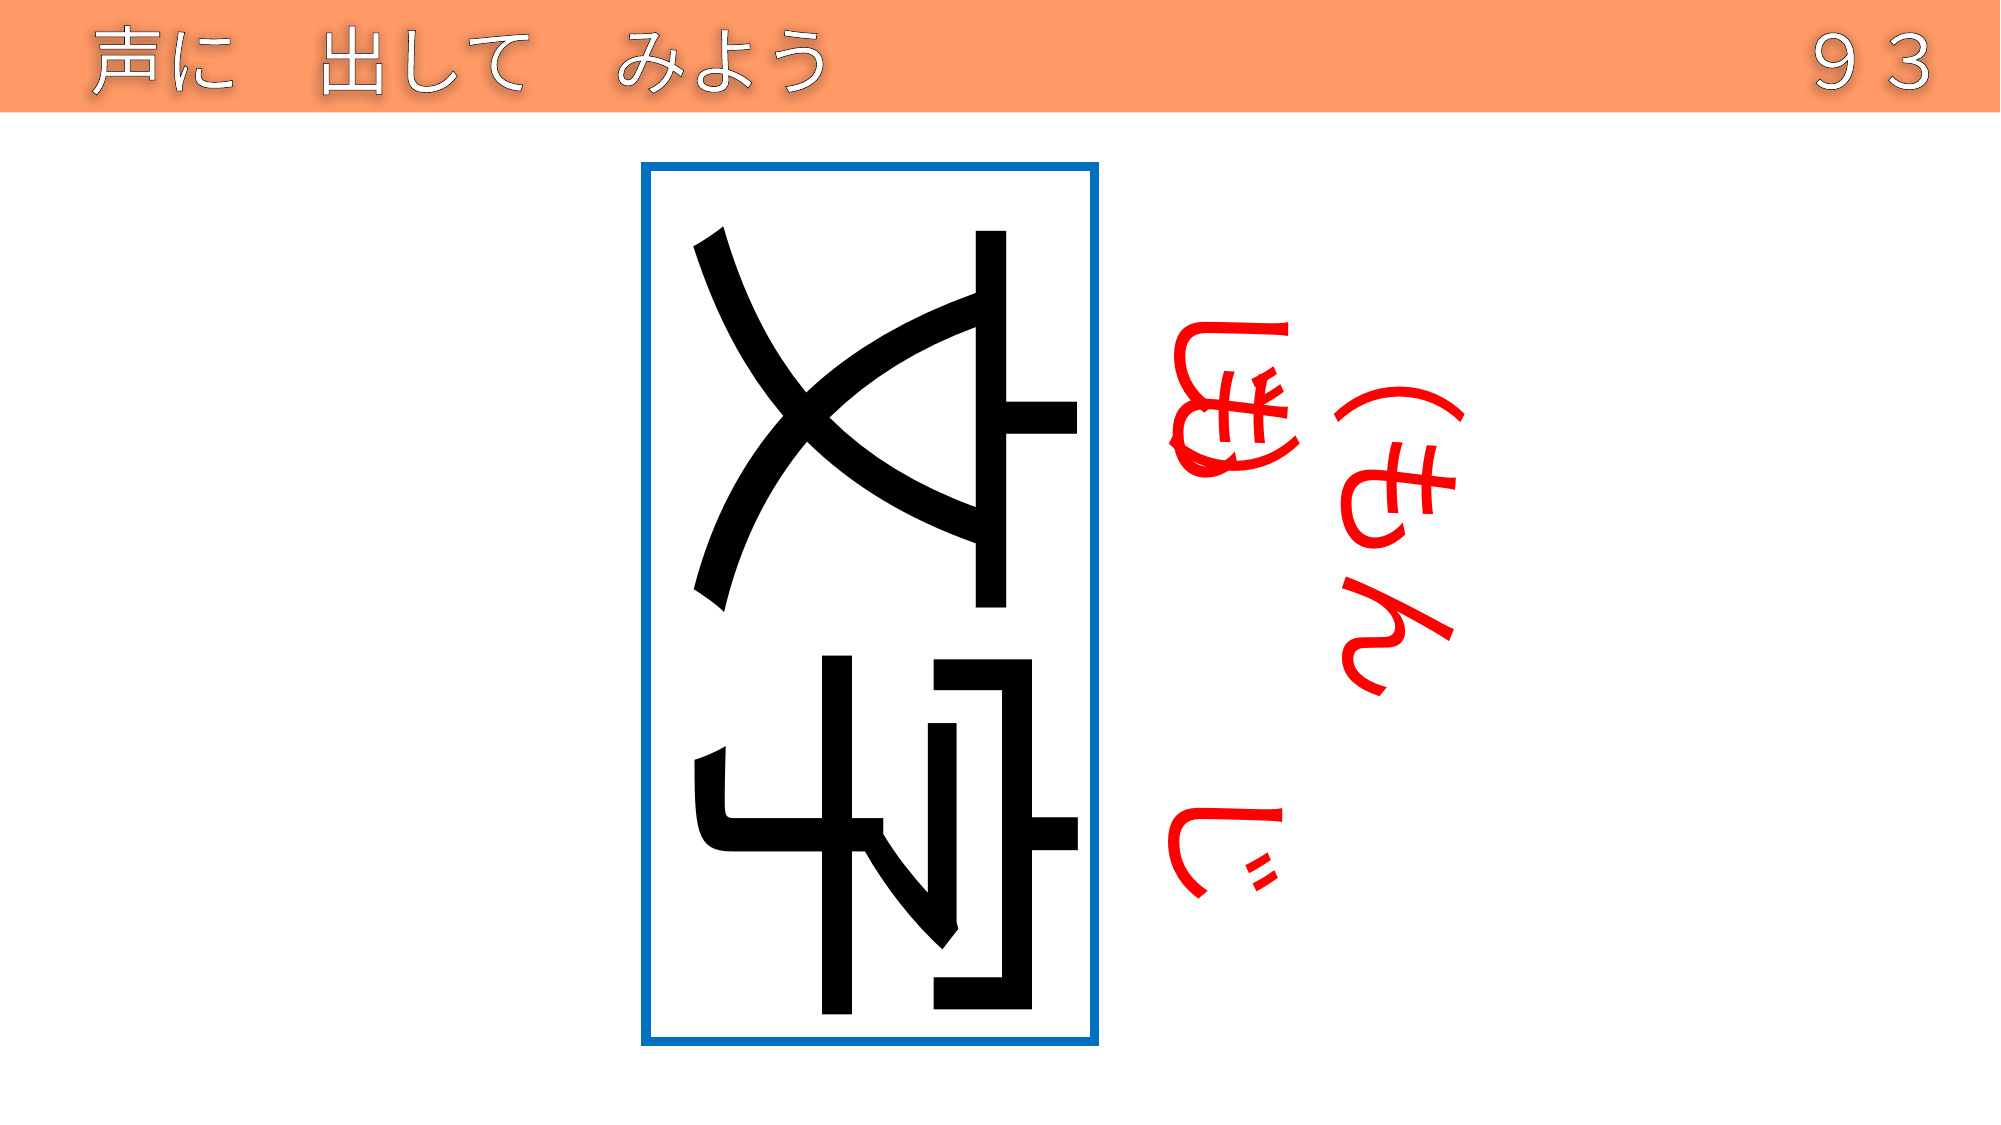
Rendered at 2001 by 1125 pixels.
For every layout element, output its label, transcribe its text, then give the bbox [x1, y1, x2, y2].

text_box [645, 165, 1095, 1043]
text_box 声に 出して みよう [75, 6, 1166, 112]
text_box （もんじ） [1295, 277, 1493, 983]
text_box [0, 0, 2000, 113]
text_box ９３ [1782, 6, 1963, 112]
text_box じ [1124, 763, 1295, 918]
text_box も [1127, 343, 1295, 498]
text_box 文字 [616, 195, 1152, 1125]
